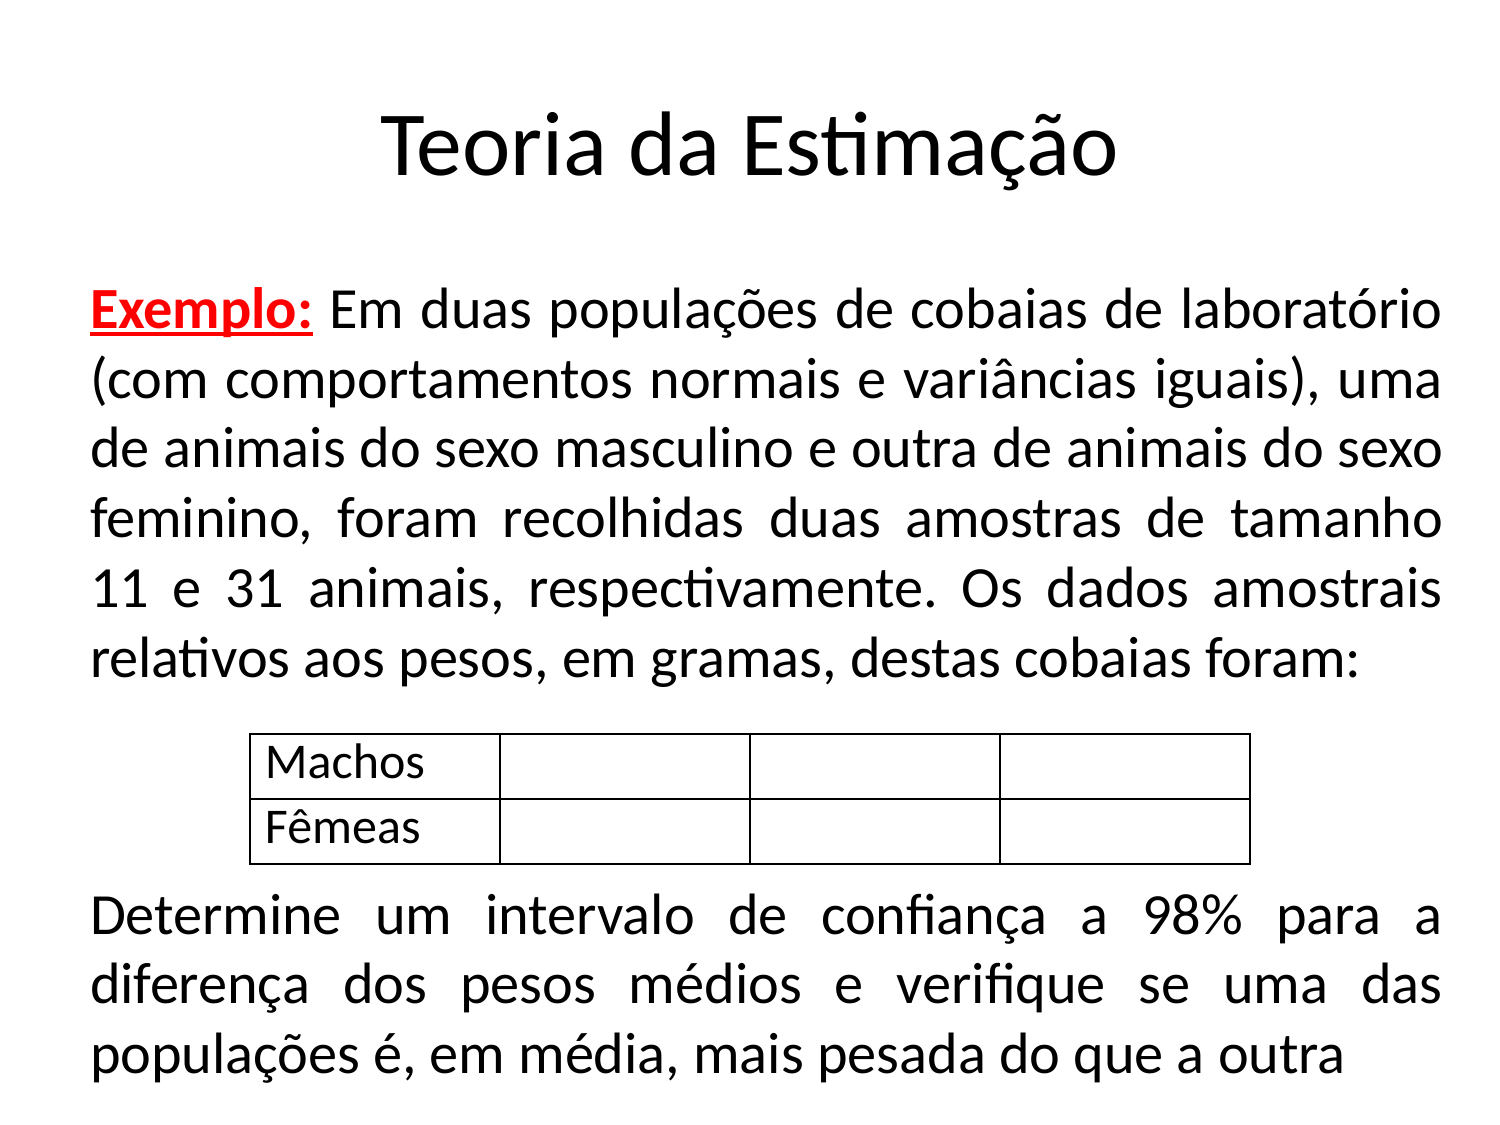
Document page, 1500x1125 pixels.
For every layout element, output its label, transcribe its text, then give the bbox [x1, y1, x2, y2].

title Teoria da Estimação [75, 45, 1425, 233]
list Exemplo: Em duas populações de cobaias de laboratório (com comportamentos normais e variâncias iguais), uma de animais do sexo masculino e outra de animais do sexo feminino, foram recolhidas duas amostras de tamanho 11 e 31 animais, respectivamente. Os dados amostrais relativos aos pesos, em gramas, destas cobaias foram: Determine um intervalo de confiança a 98% para a diferença dos pesos médios e verifique se uma das populações é, em média, mais pesada do que a outra [75, 262, 1459, 1125]
